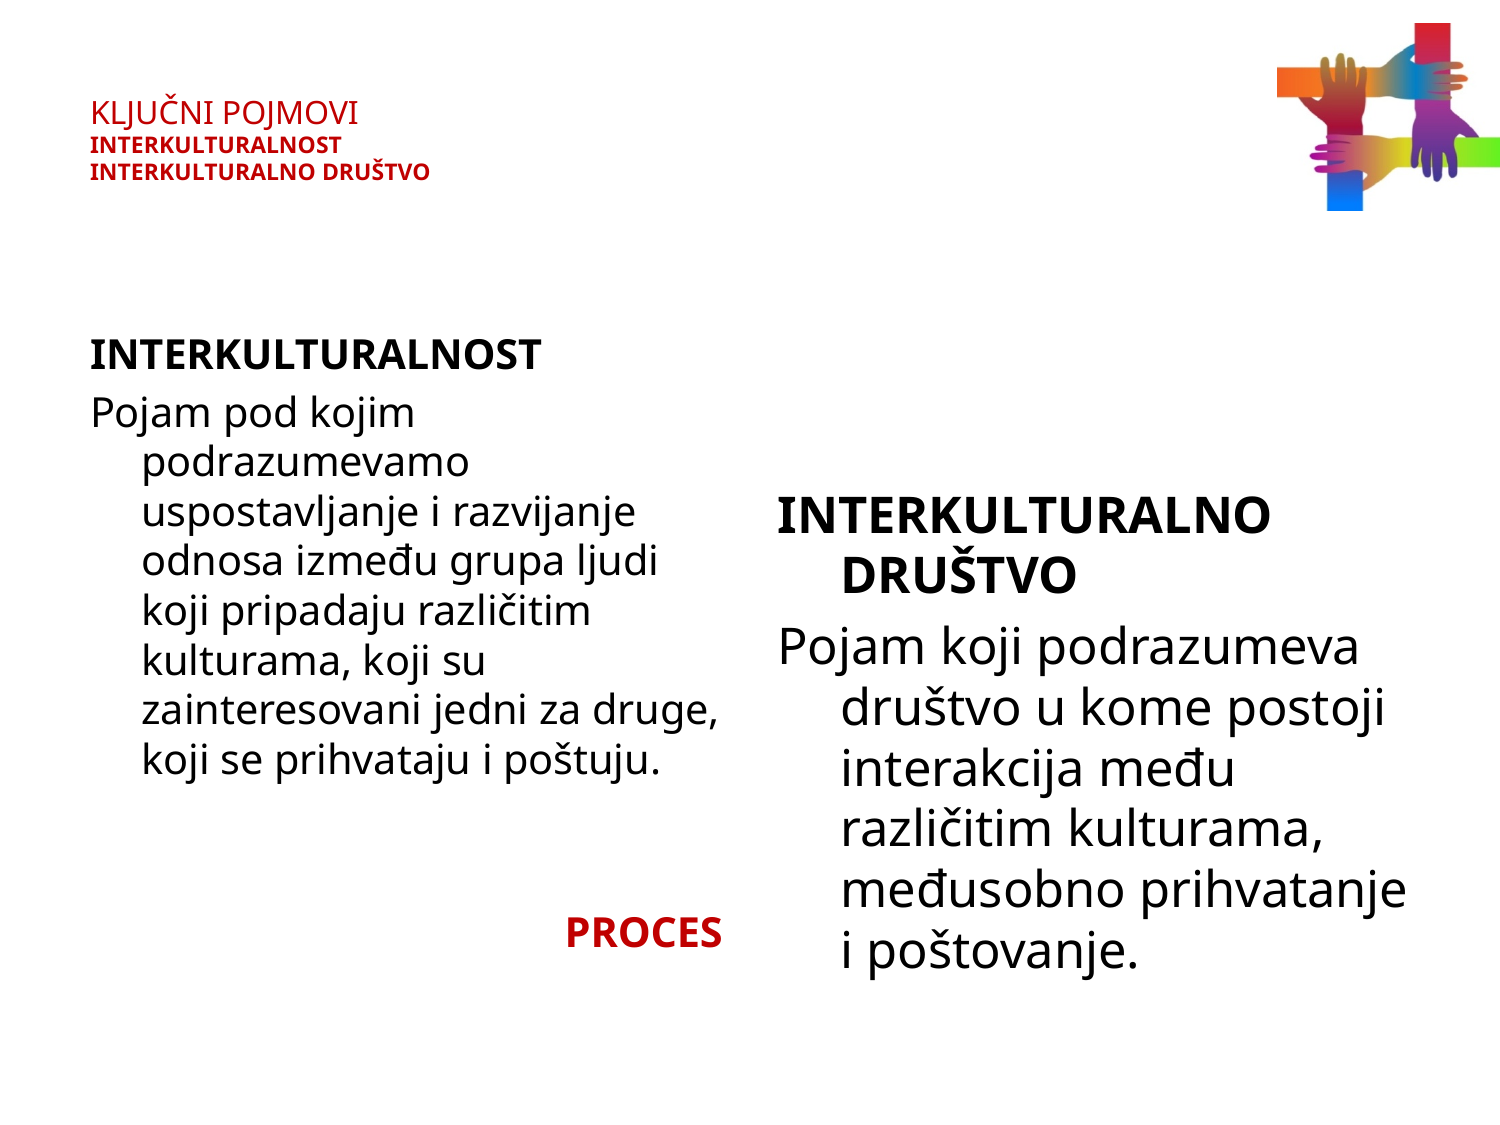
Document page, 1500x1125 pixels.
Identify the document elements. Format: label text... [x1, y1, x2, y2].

picture [1277, 23, 1500, 212]
list INTERKULTURALNO DRUŠTVO Pojam koji podrazumeva društvo u kome postoji interakcija među različitim kulturama, međusobno prihvatanje i poštovanje. [762, 262, 1425, 1005]
title KLJUČNI POJMOVI INTERKULTURALNOST INTERKULTURALNO DRUŠTVO [75, 45, 1425, 233]
list INTERKULTURALNOST Pojam pod kojim podrazumevamo uspostavljanje i razvijanje odnosa između grupa ljudi koji pripadaju različitim kulturama, koji su zainteresovani jedni za druge, koji se prihvataju i poštuju. PROCES [75, 262, 738, 1005]
